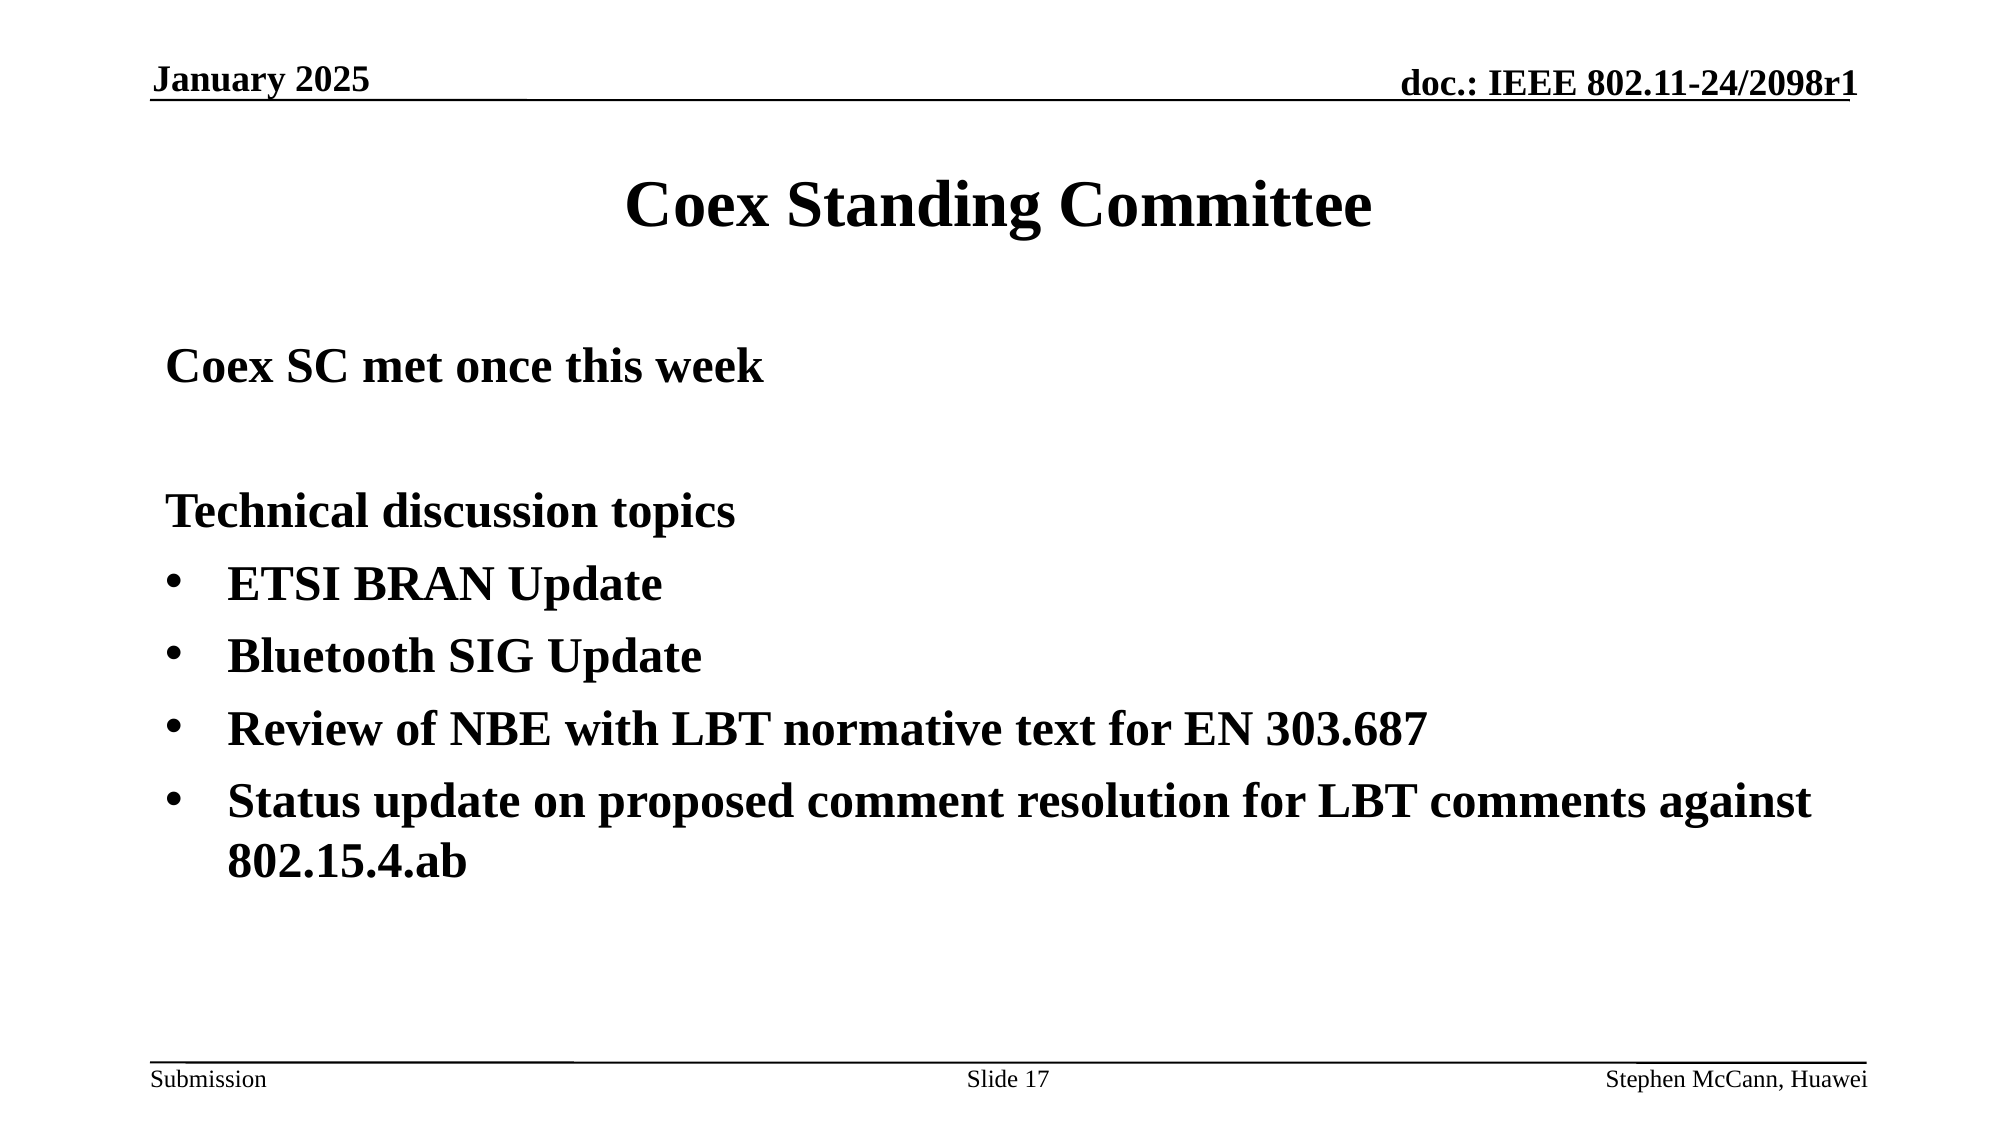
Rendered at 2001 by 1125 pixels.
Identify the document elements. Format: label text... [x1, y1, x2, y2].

list Coex SC met once this week Technical discussion topics ETSI BRAN Update Bluetooth SIG Update Review of NBE with LBT normative text for EN 303.687 Status update on proposed comment resolution for LBT comments against 802.15.4.ab [149, 324, 1850, 1000]
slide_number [152, 54, 563, 100]
title Coex Standing Committee [149, 112, 1850, 288]
slide_number Slide 17 [950, 1061, 1067, 1123]
footer Stephen McCann, Huawei [1171, 1061, 1869, 1093]
